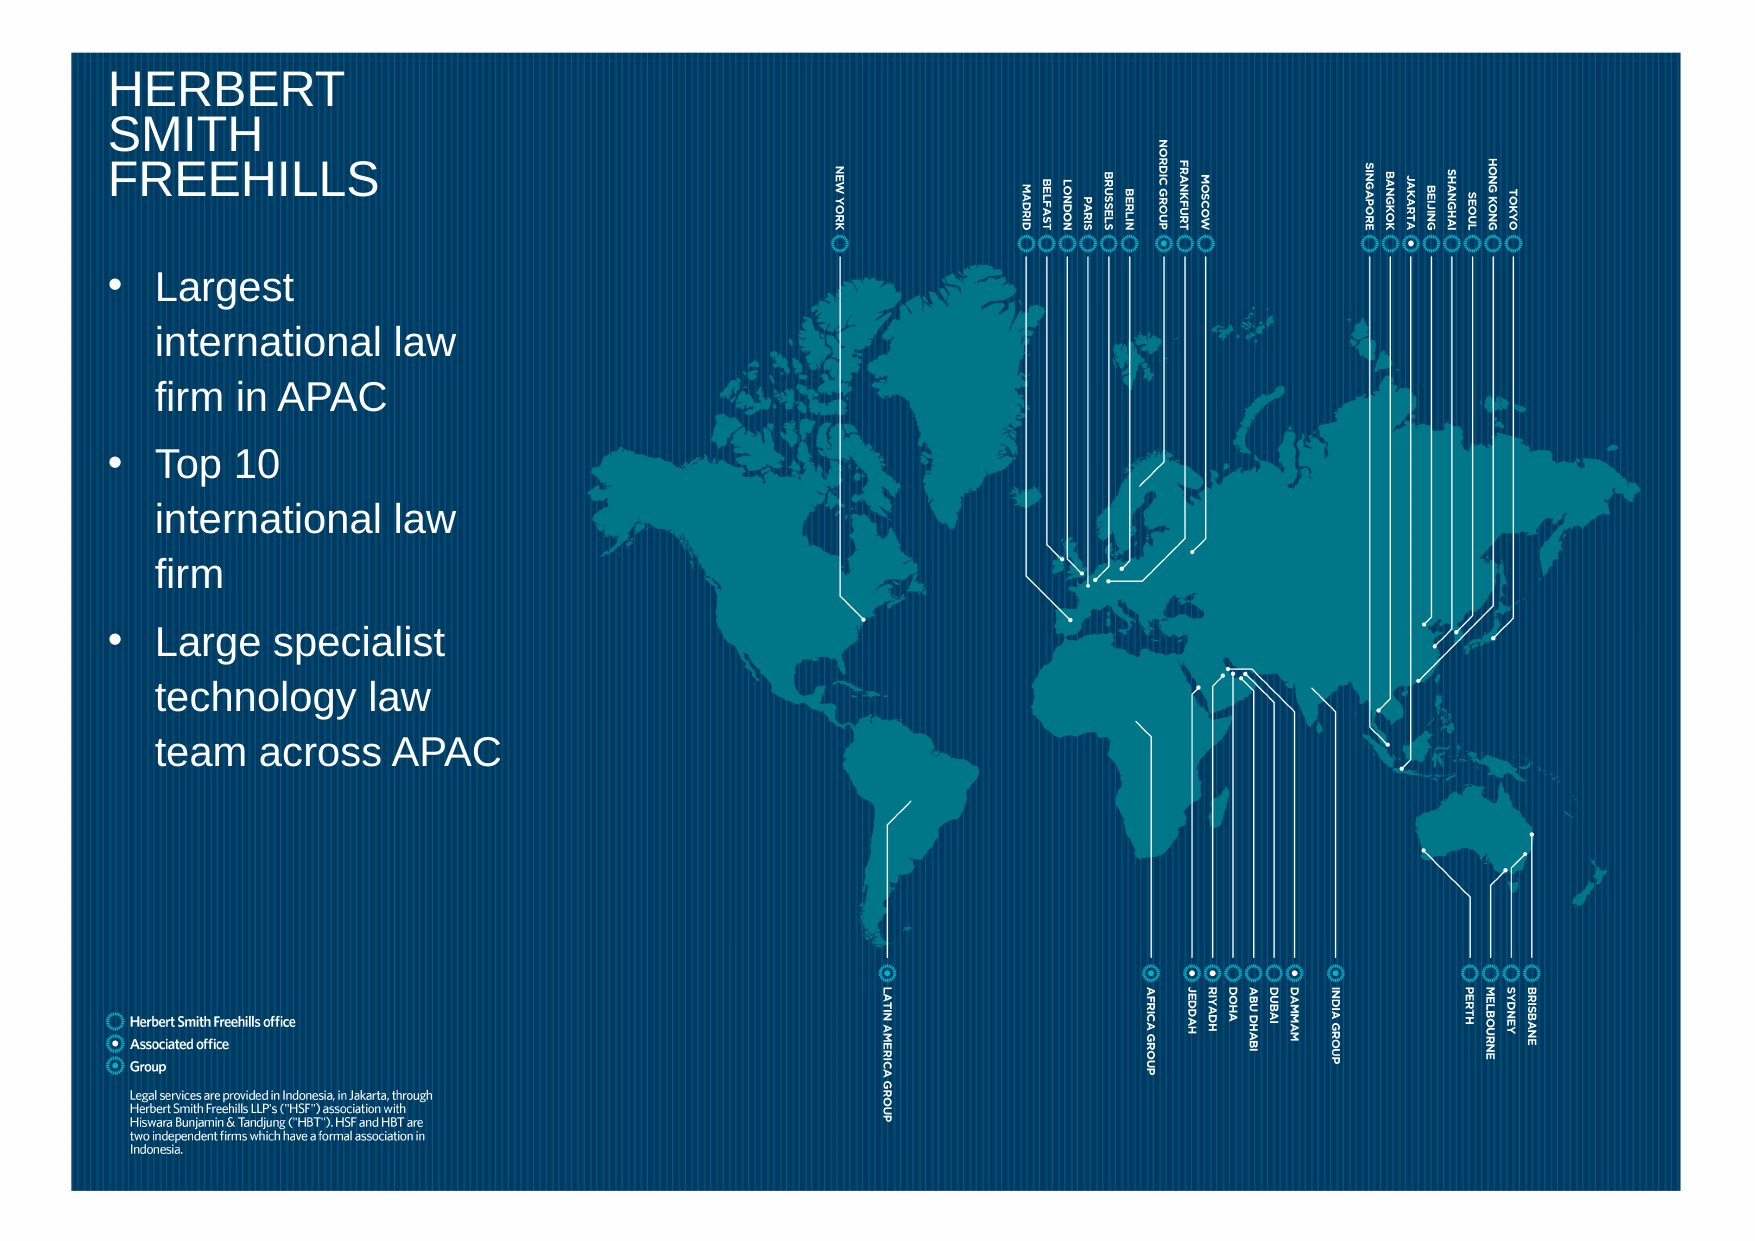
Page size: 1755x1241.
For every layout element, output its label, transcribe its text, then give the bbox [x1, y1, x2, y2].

list Largest international law firm in APAC Top 10 international law firm Large specialist technology law team across APAC [107, 254, 510, 1088]
title Herbert smith freehills [107, 74, 782, 201]
picture [0, 0, 1755, 1241]
